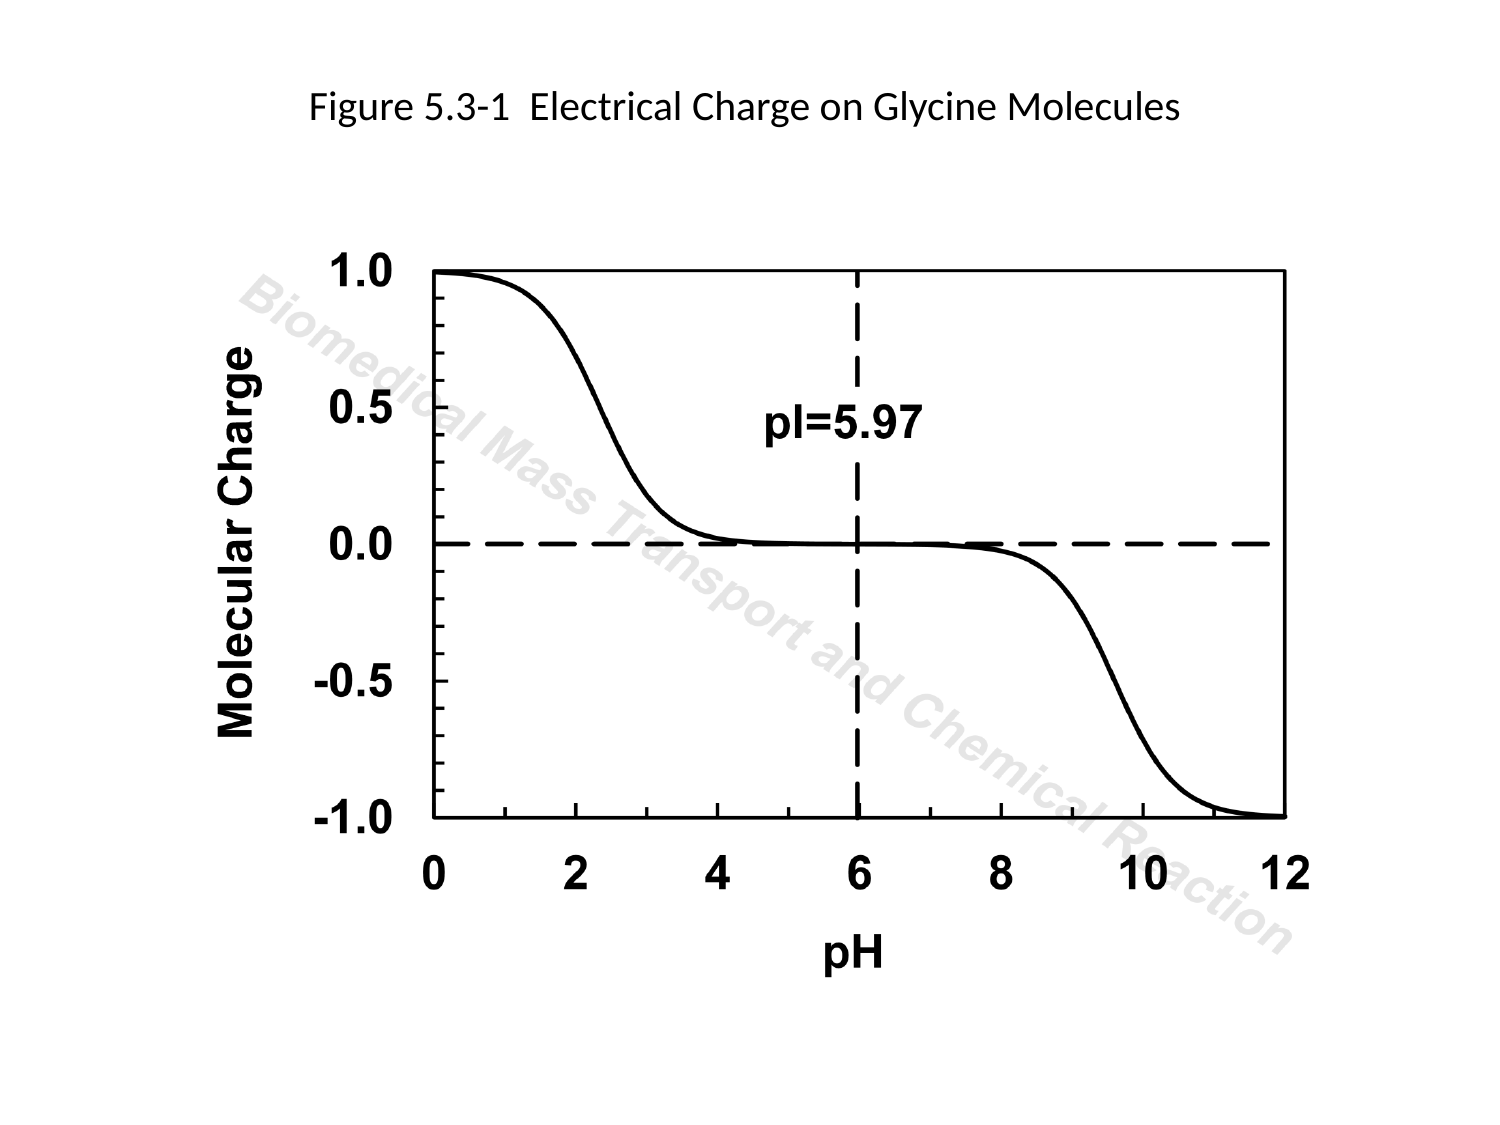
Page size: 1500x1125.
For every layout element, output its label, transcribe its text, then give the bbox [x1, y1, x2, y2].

title Figure 5.3-1 Electrical Charge on Glycine Molecules [75, 45, 1425, 163]
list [187, 237, 1343, 988]
